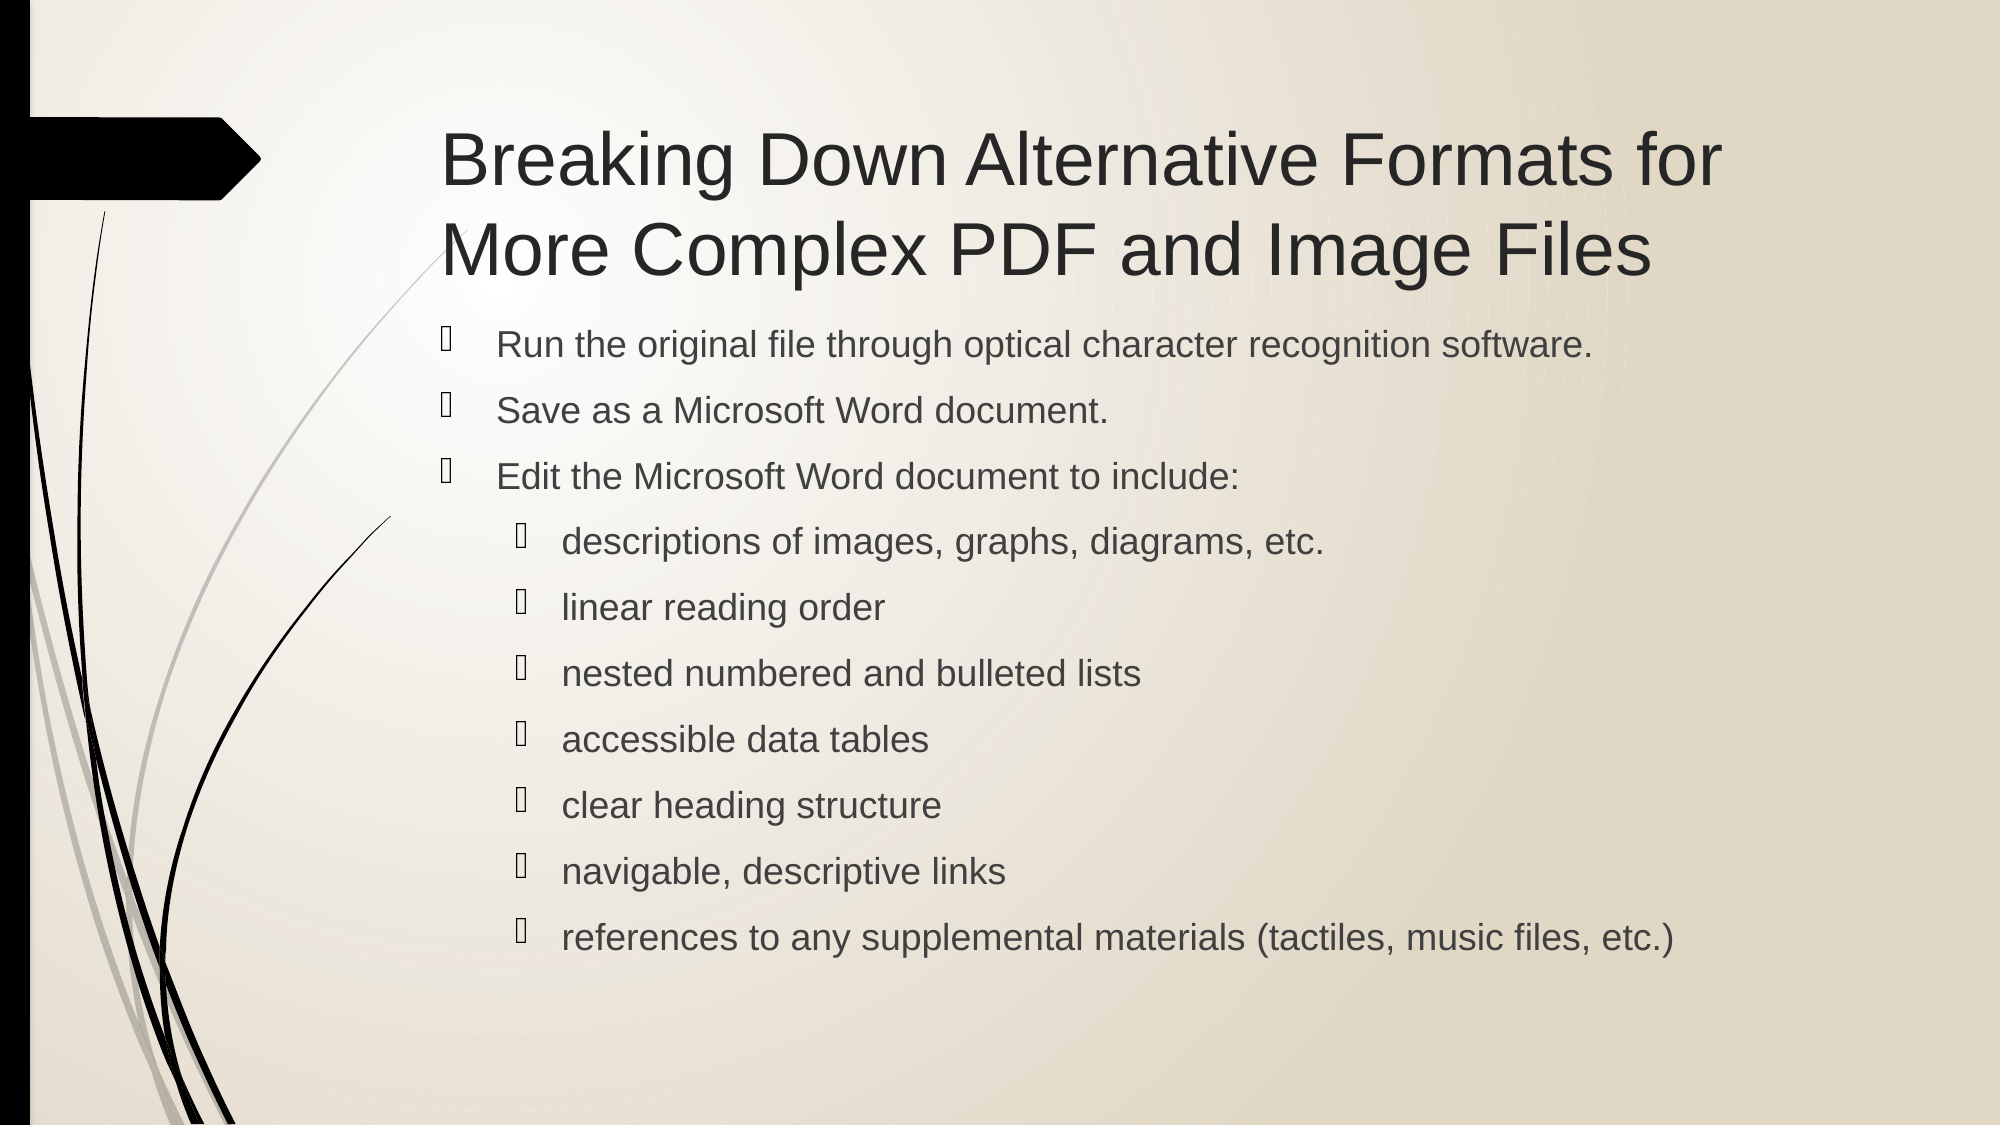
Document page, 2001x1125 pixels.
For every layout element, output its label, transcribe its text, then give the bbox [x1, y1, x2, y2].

list Run the original file through optical character recognition software. Save as a Microsoft Word document. Edit the Microsoft Word document to include: descriptions of images, graphs, diagrams, etc. linear reading order nested numbered and bulleted lists accessible data tables clear heading structure navigable, descriptive links references to any supplemental materials (tactiles, music files, etc.) [424, 312, 1888, 979]
title Breaking Down Alternative Formats for More Complex PDF and Image Files [425, 102, 1888, 312]
